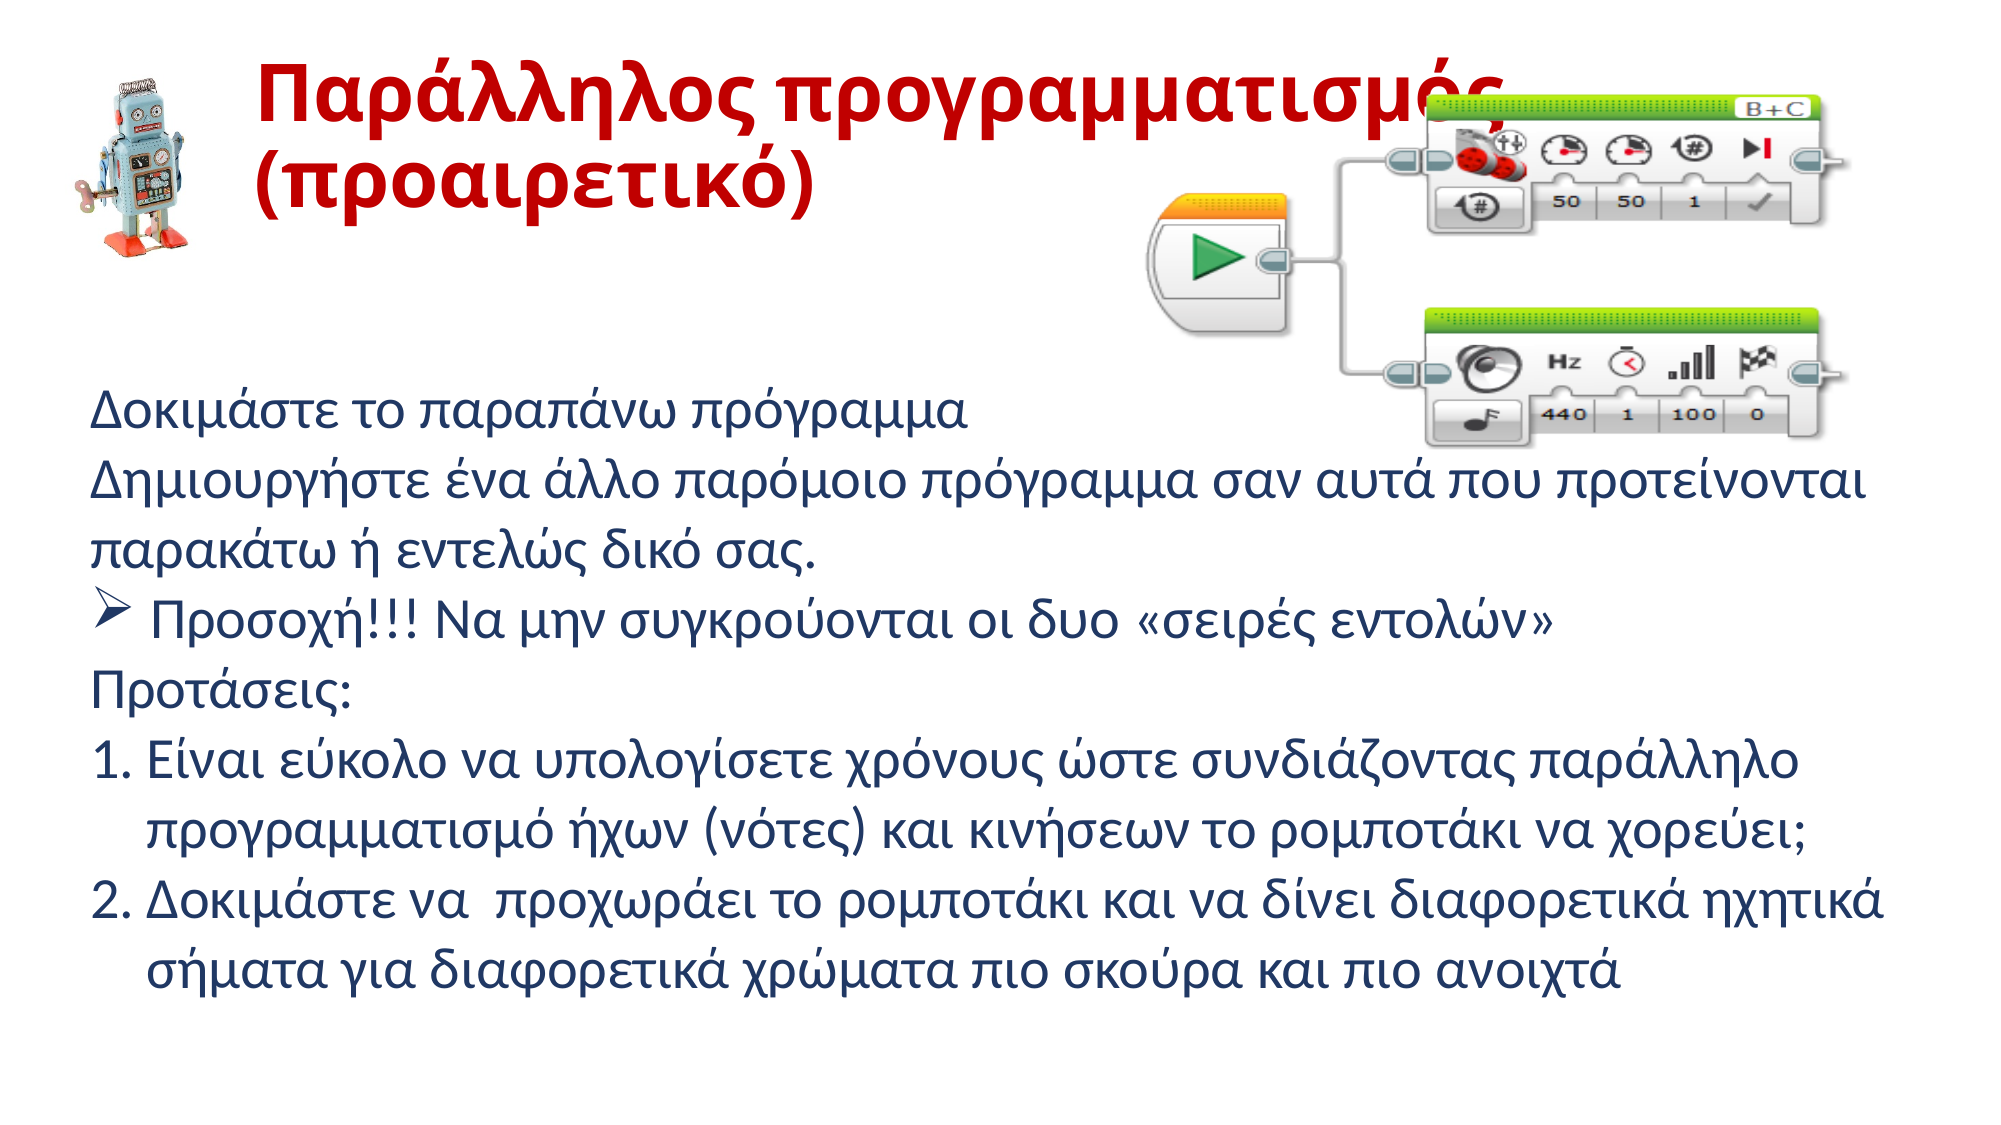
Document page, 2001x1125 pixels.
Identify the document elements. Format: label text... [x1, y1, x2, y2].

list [1135, 71, 1934, 464]
title Παράλληλος προγραμματισμός (προαιρετικό) [239, 45, 2000, 233]
picture [32, 63, 243, 274]
text_box Δοκιμάστε το παραπάνω πρόγραμμα Δημιουργήστε ένα άλλο παρόμοιο πρόγραμμα σαν αυτά που προτείνονται παρακάτω ή εντελώς δικό σας. Προσοχή!!! Να μην συγκρούονται οι δυο «σειρές εντολών» Προτάσεις: Είναι εύκολο να υπολογίσετε χρόνους ώστε συνδιάζοντας παράλληλο προγραμματισμό ήχων (νότες) και κινήσεων το ρομποτάκι να χορεύει; Δοκιμάστε να προχωράει το ρομποτάκι και να δίνει διαφορετικά ηχητικά σήματα για διαφορετικά χρώματα πιο σκούρα και πιο ανοιχτά [75, 362, 1934, 1058]
